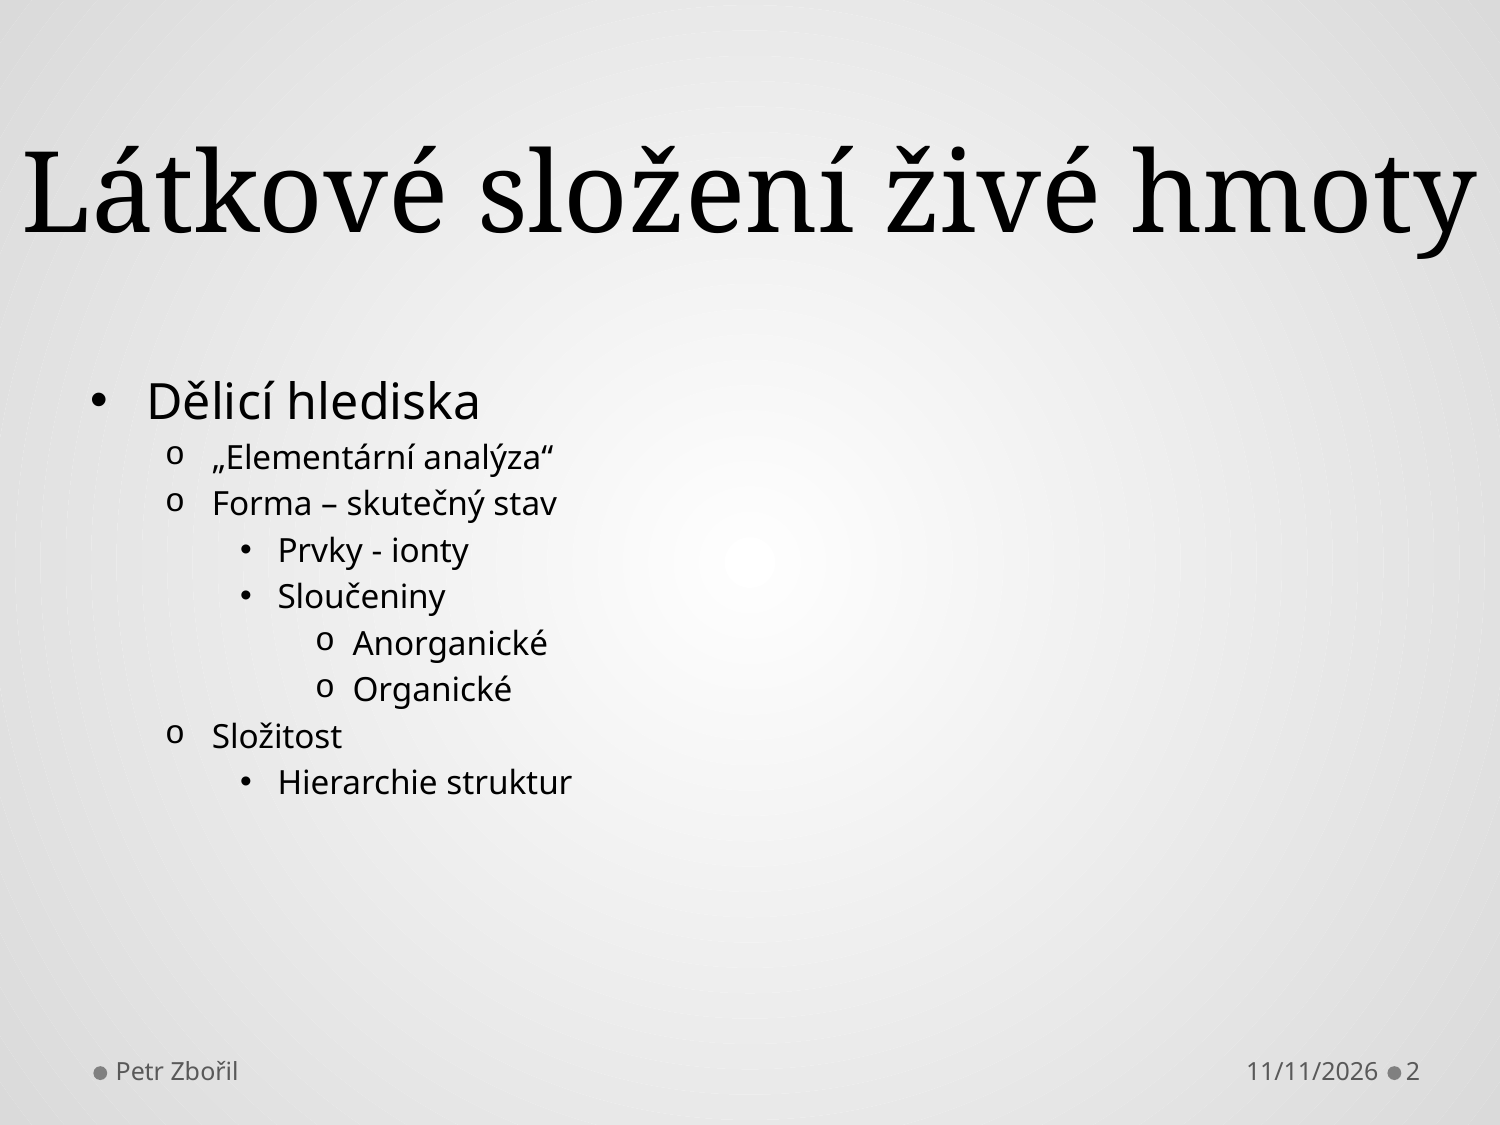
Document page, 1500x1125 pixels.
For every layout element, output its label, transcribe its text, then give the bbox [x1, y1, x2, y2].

slide_number 2 [1401, 1042, 1494, 1103]
title Látkové složení živé hmoty [0, 0, 1500, 263]
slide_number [1043, 1042, 1386, 1103]
footer Petr Zbořil [108, 1042, 576, 1103]
list Dělicí hlediska „Elementární analýza“ Forma – skutečný stav Prvky - ionty Sloučeniny Anorganické Organické Složitost Hierarchie struktur [75, 361, 1425, 1005]
